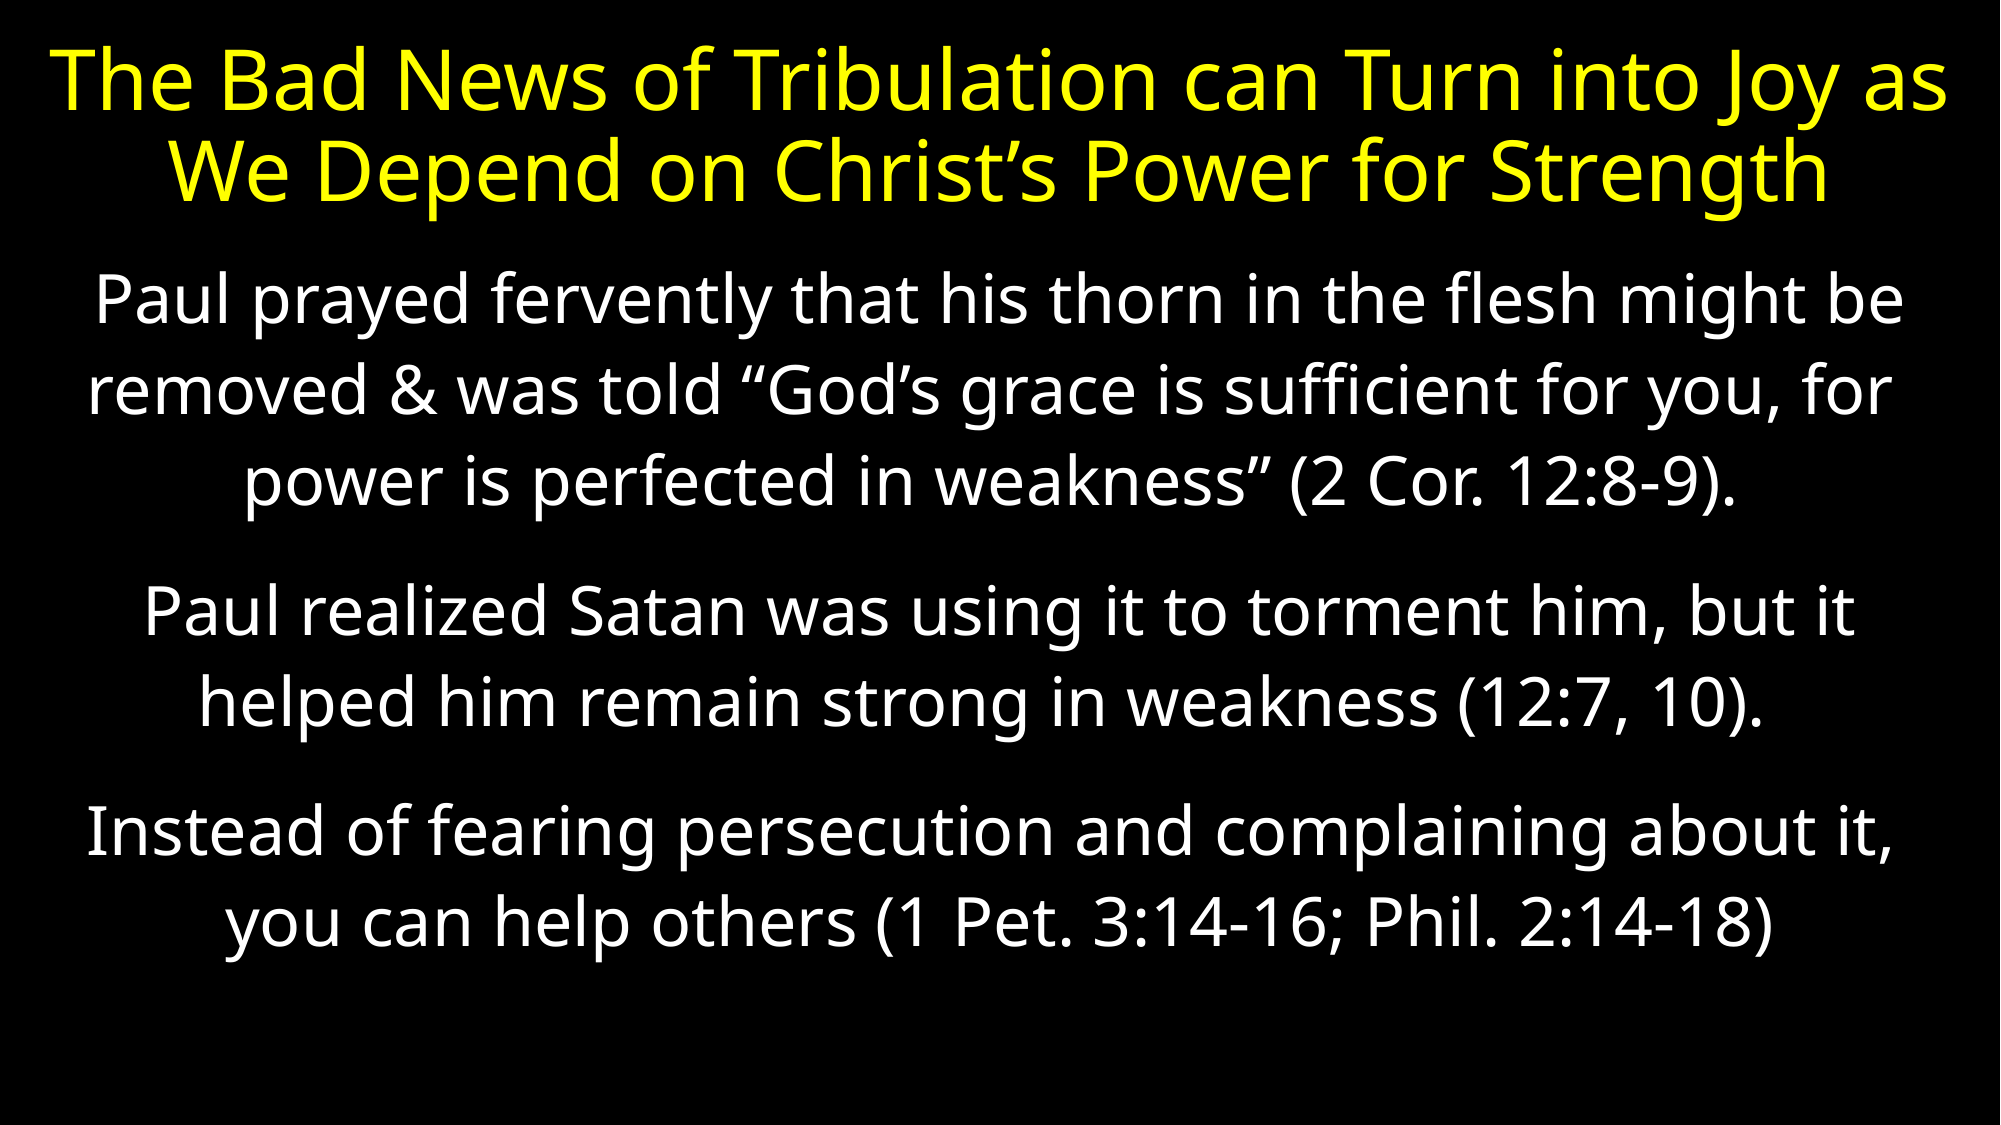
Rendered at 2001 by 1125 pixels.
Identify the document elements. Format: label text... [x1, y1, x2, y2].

title The Bad News of Tribulation can Turn into Joy as We Depend on Christ’s Power for Strength [0, 0, 2000, 257]
list Paul prayed fervently that his thorn in the flesh might be removed & was told “God’s grace is sufficient for you, for power is perfected in weakness” (2 Cor. 12:8-9). Paul realized Satan was using it to torment him, but it helped him remain strong in weakness (12:7, 10). Instead of fearing persecution and complaining about it, you can help others (1 Pet. 3:14-16; Phil. 2:14-18) [0, 257, 2000, 1125]
